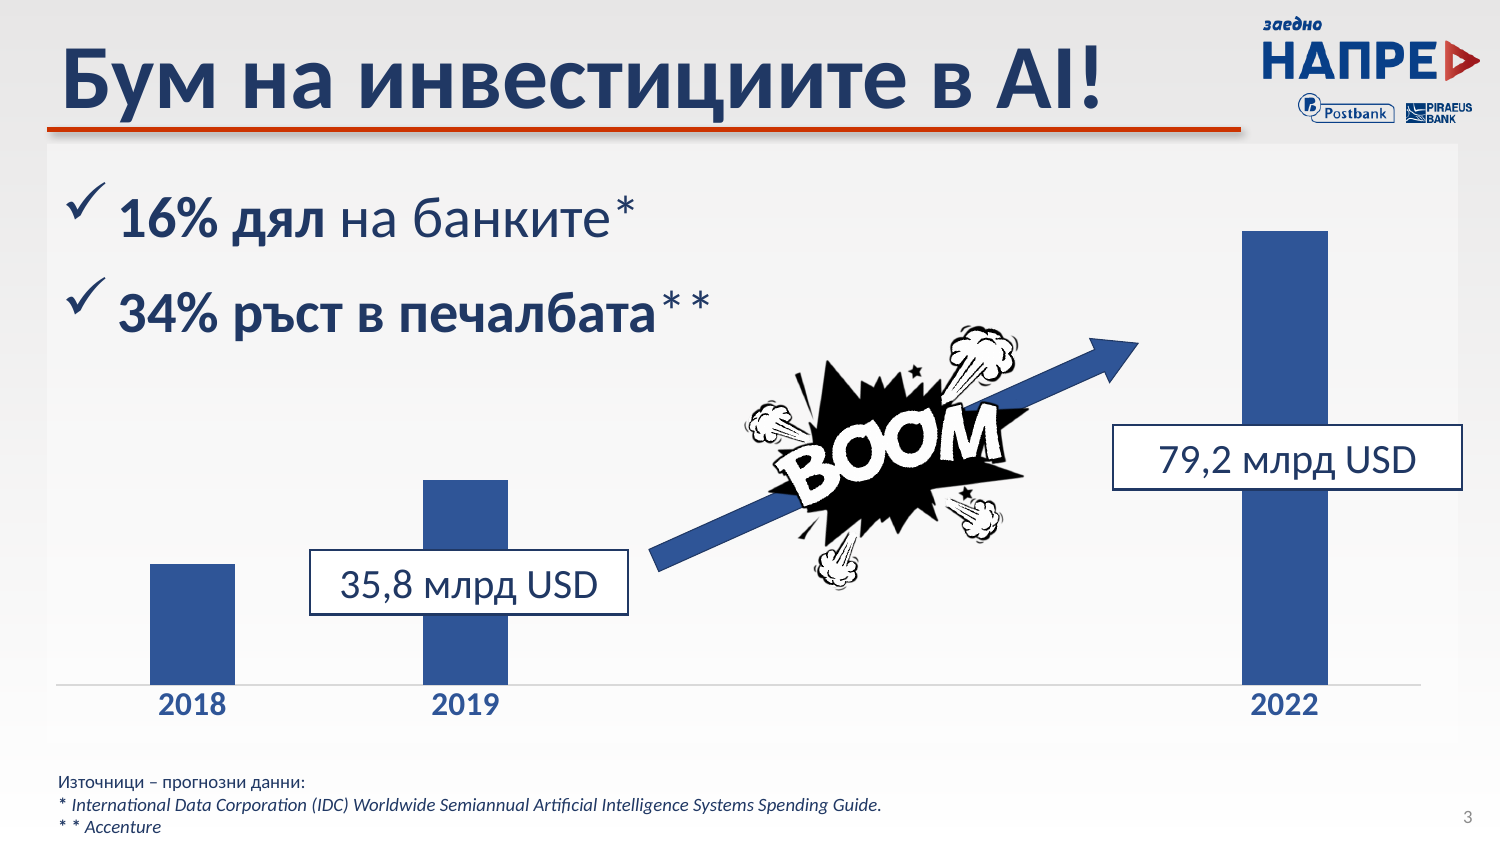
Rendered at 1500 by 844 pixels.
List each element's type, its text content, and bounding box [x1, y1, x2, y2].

slide_number 3 [1191, 793, 1488, 839]
text_box 79,2 млрд USD [1459, 424, 1463, 491]
picture [729, 332, 1063, 583]
text_box Източници – прогнозни данни: * International Data Corporation (IDC) Worldwide Semiannual Artificial Intelligence Systems Spending Guide. * * Accenture [46, 764, 1191, 843]
picture [1256, 11, 1487, 131]
chart [46, 143, 1459, 743]
text_box Бум на инвестициите в AI! [46, 9, 1251, 134]
